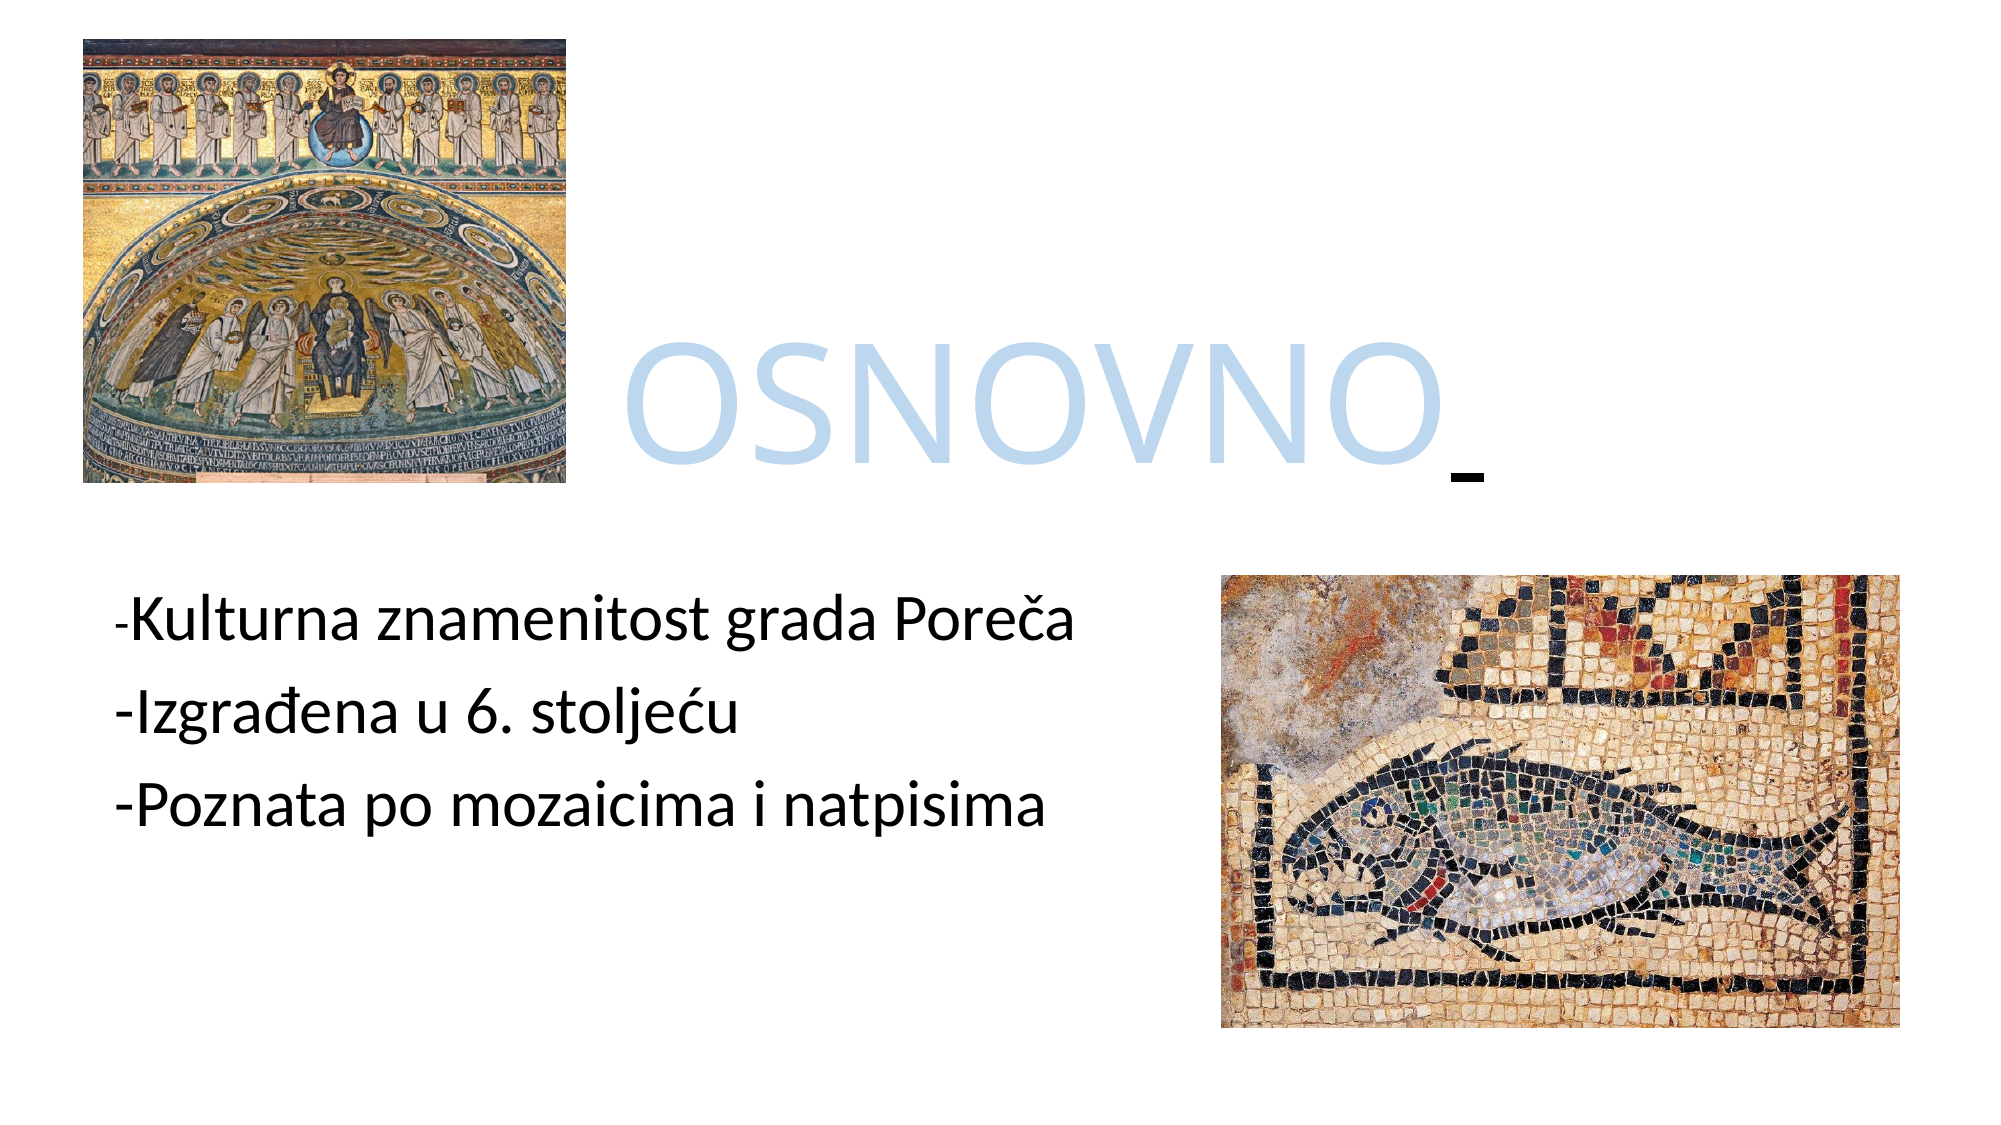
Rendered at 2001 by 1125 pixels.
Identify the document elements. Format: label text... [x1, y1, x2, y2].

picture [82, 39, 566, 483]
title OSNOVNO [300, 115, 1801, 508]
picture [1221, 575, 1900, 1028]
subtitle -Kulturna znamenitost grada Poreča -Izgrađena u 6. stoljeću -Poznata po mozaicima i natpisima [99, 575, 1198, 1028]
